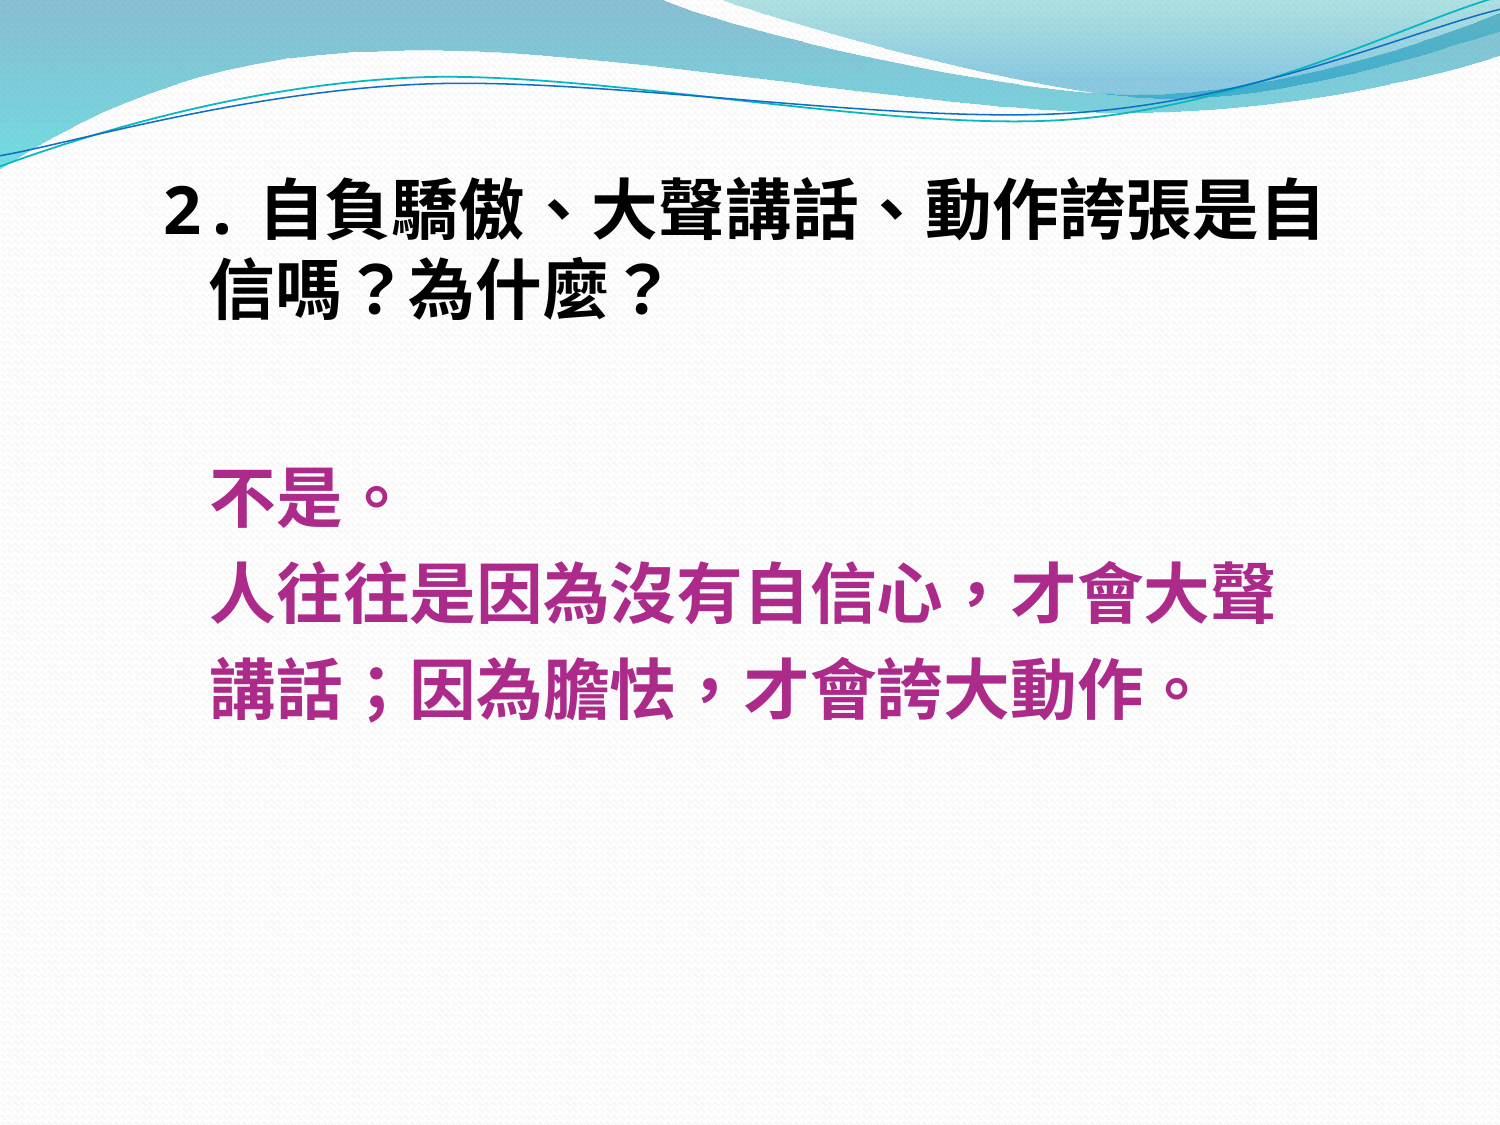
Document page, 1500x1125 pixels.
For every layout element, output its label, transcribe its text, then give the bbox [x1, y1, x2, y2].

text_box 不是。 人往往是因為沒有自信心，才會大聲講話；因為膽怯，才會誇大動作。 [194, 432, 1317, 735]
text_box 2.自負驕傲、大聲講話、動作誇張是自 信嗎？為什麼？ [147, 160, 1435, 336]
